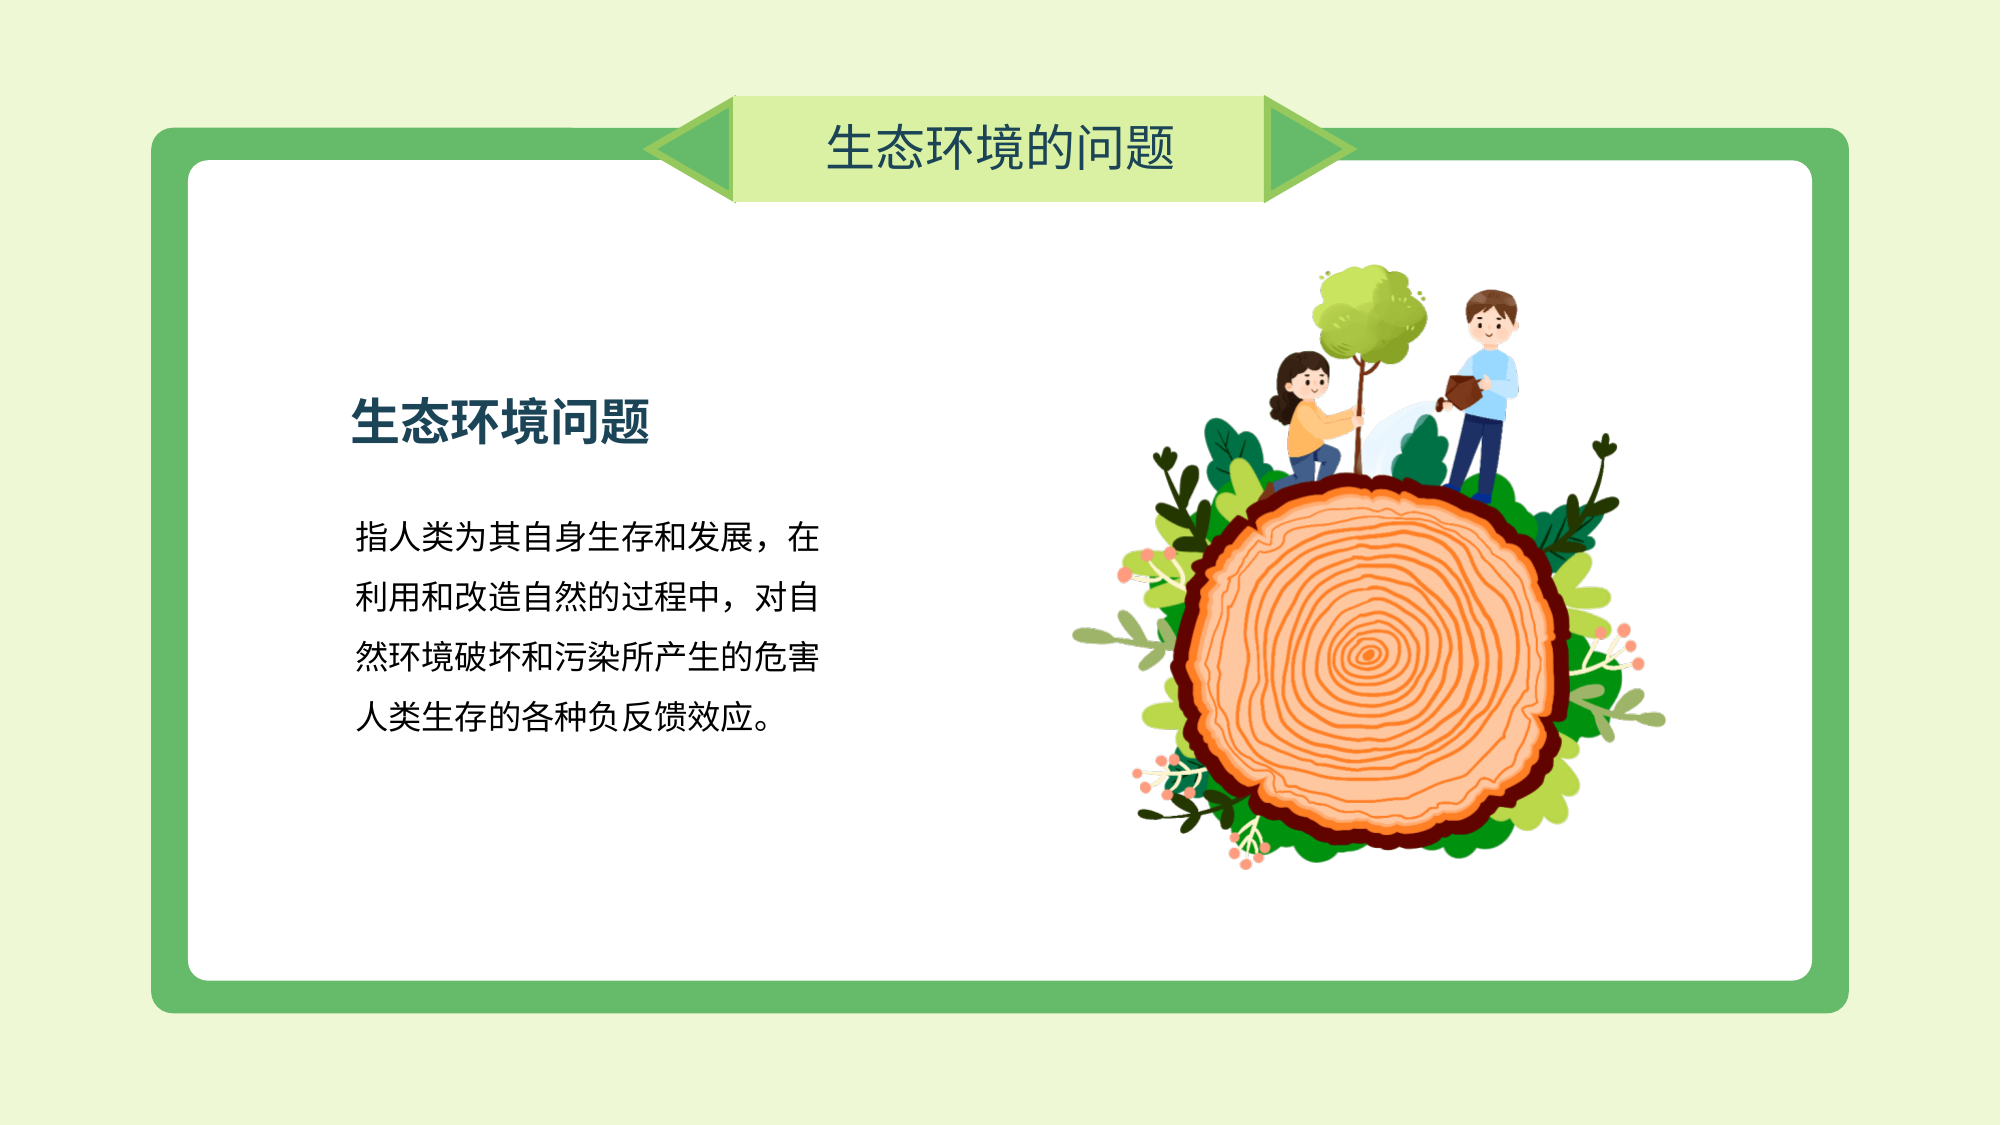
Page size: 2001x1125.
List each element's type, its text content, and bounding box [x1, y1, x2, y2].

list 指人类为其自身生存和发展，在利用和改造自然的过程中，对自然环境破坏和污染所产生的危害人类生存的各种负反馈效应。 [340, 489, 859, 1125]
picture [1037, 257, 1686, 906]
text_box 生态环境的问题 [744, 109, 1255, 185]
text_box 生态环境问题 [335, 382, 1037, 458]
